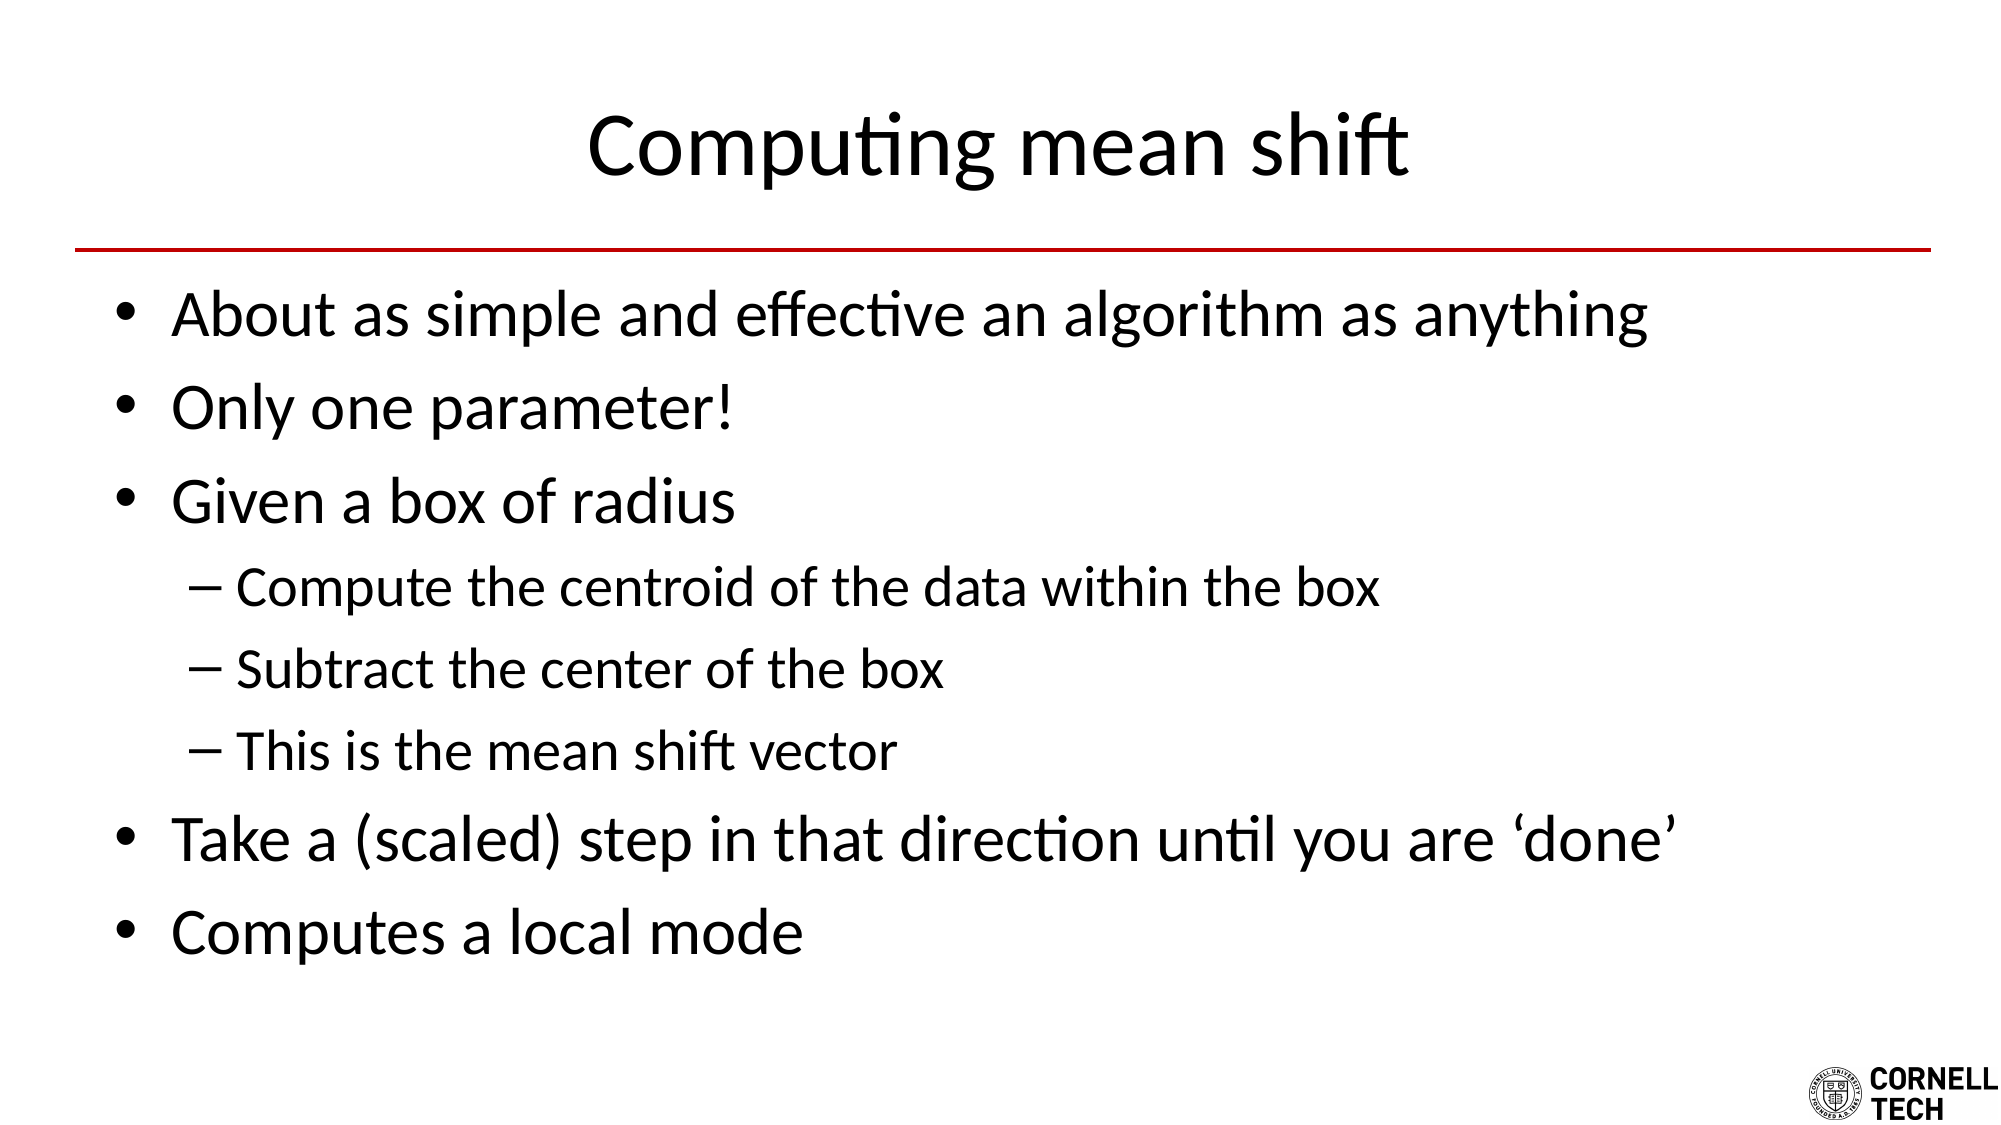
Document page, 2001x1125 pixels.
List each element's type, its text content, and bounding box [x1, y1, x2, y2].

picture [1809, 1067, 1998, 1120]
title Computing mean shift [99, 45, 1900, 233]
